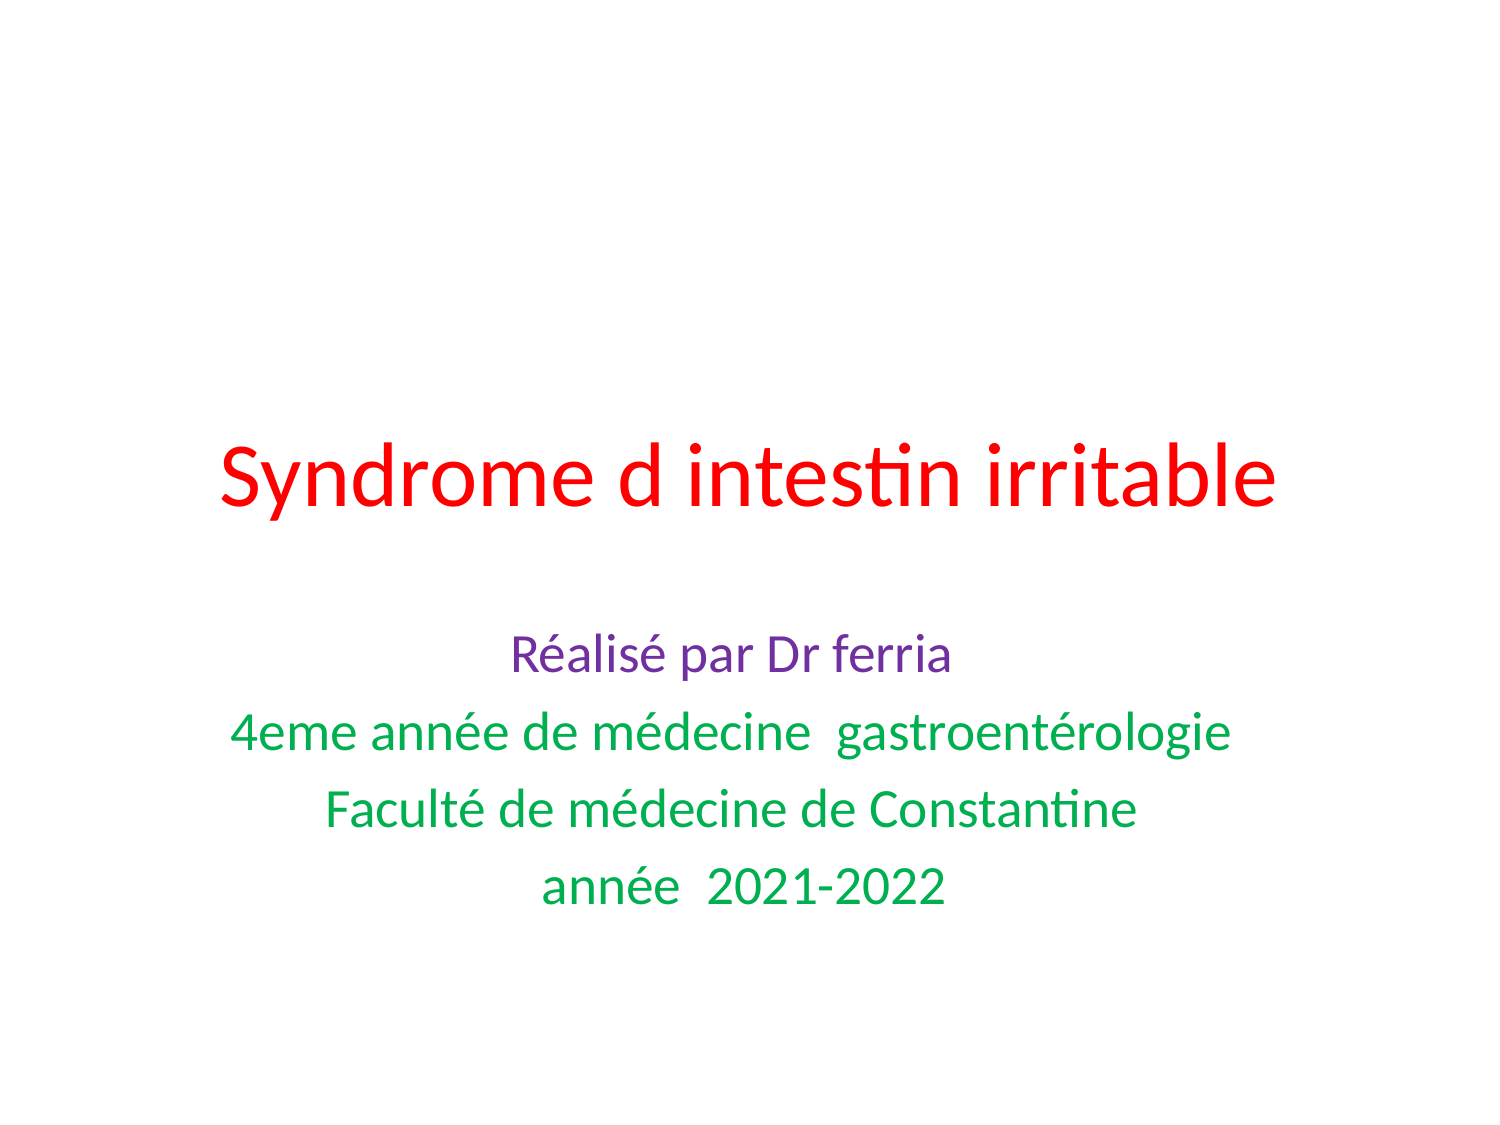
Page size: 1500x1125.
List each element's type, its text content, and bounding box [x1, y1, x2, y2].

subtitle Réalisé par Dr ferria 4eme année de médecine gastroentérologie Faculté de médecine de Constantine année 2021-2022 [76, 609, 1400, 925]
title Syndrome d intestin irritable [112, 349, 1388, 591]
